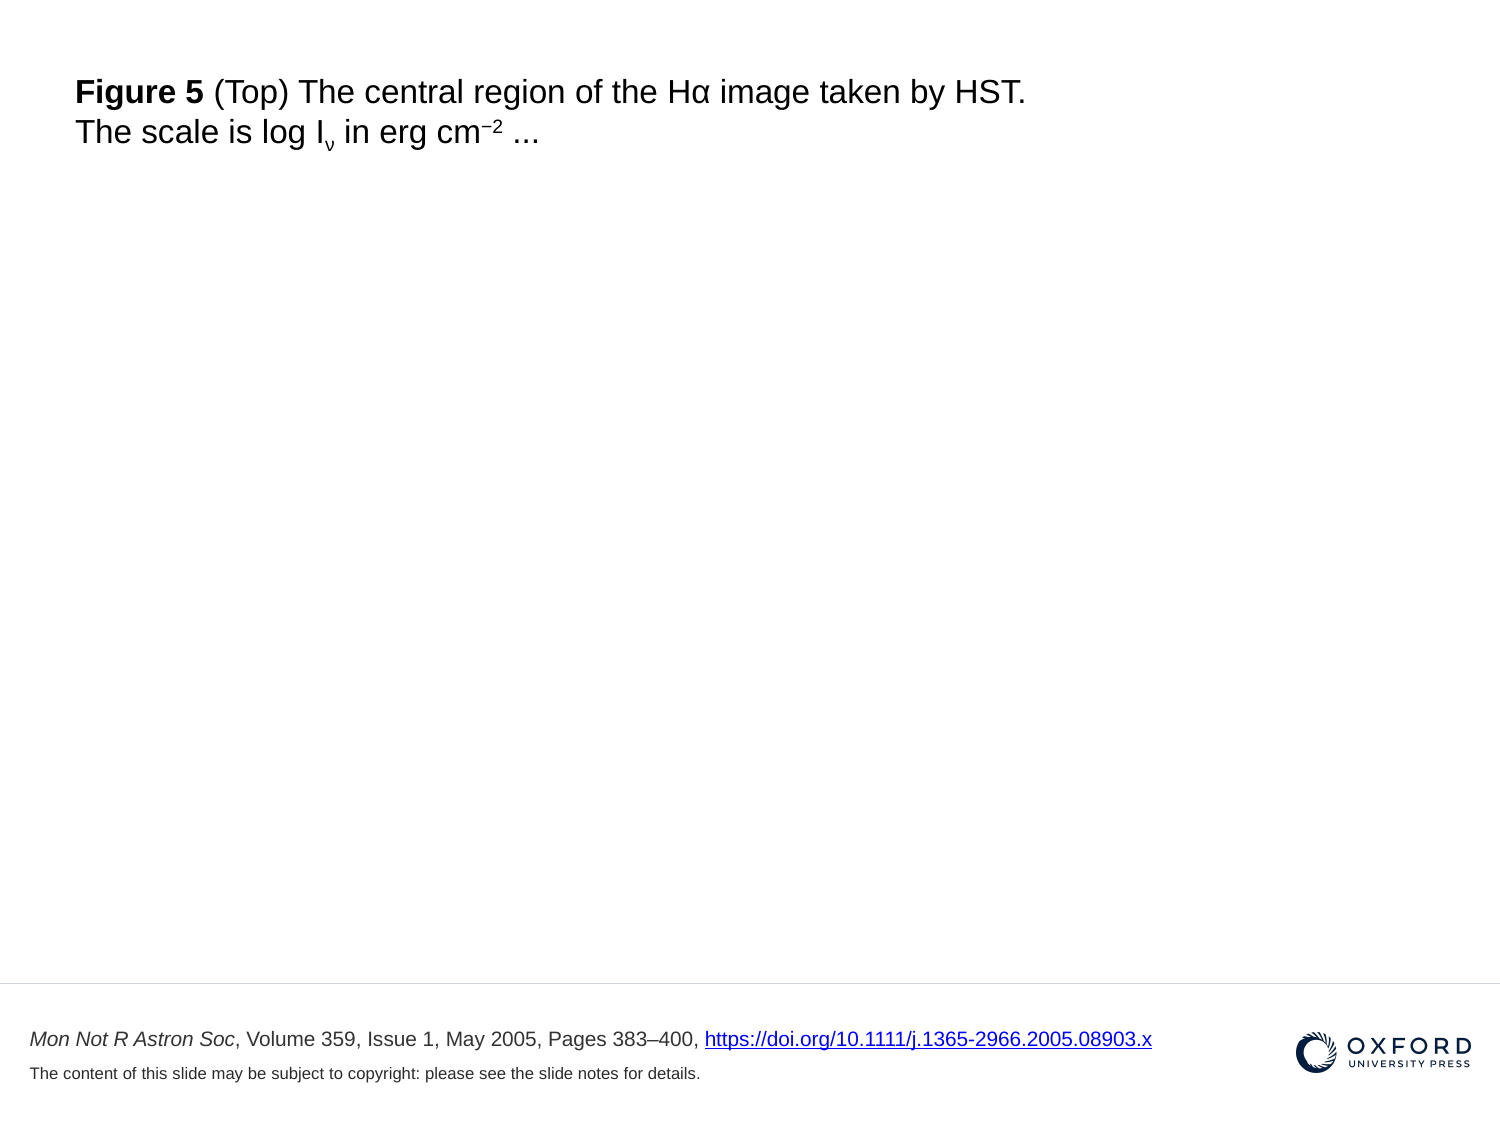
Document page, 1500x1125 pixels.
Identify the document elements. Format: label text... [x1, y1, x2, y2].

title Figure 5 (Top) The central region of the Hα image taken by HST. The scale is log Iν in erg cm−2 ... [75, 69, 1078, 171]
picture [1296, 1032, 1471, 1073]
footer Mon Not R Astron Soc, Volume 359, Issue 1, May 2005, Pages 383–400, https://doi.org/10.1111/j.1365-2966.2005.08903.x The content of this slide may be subject to copyright: please see the slide notes for details. [0, 983, 1260, 1125]
